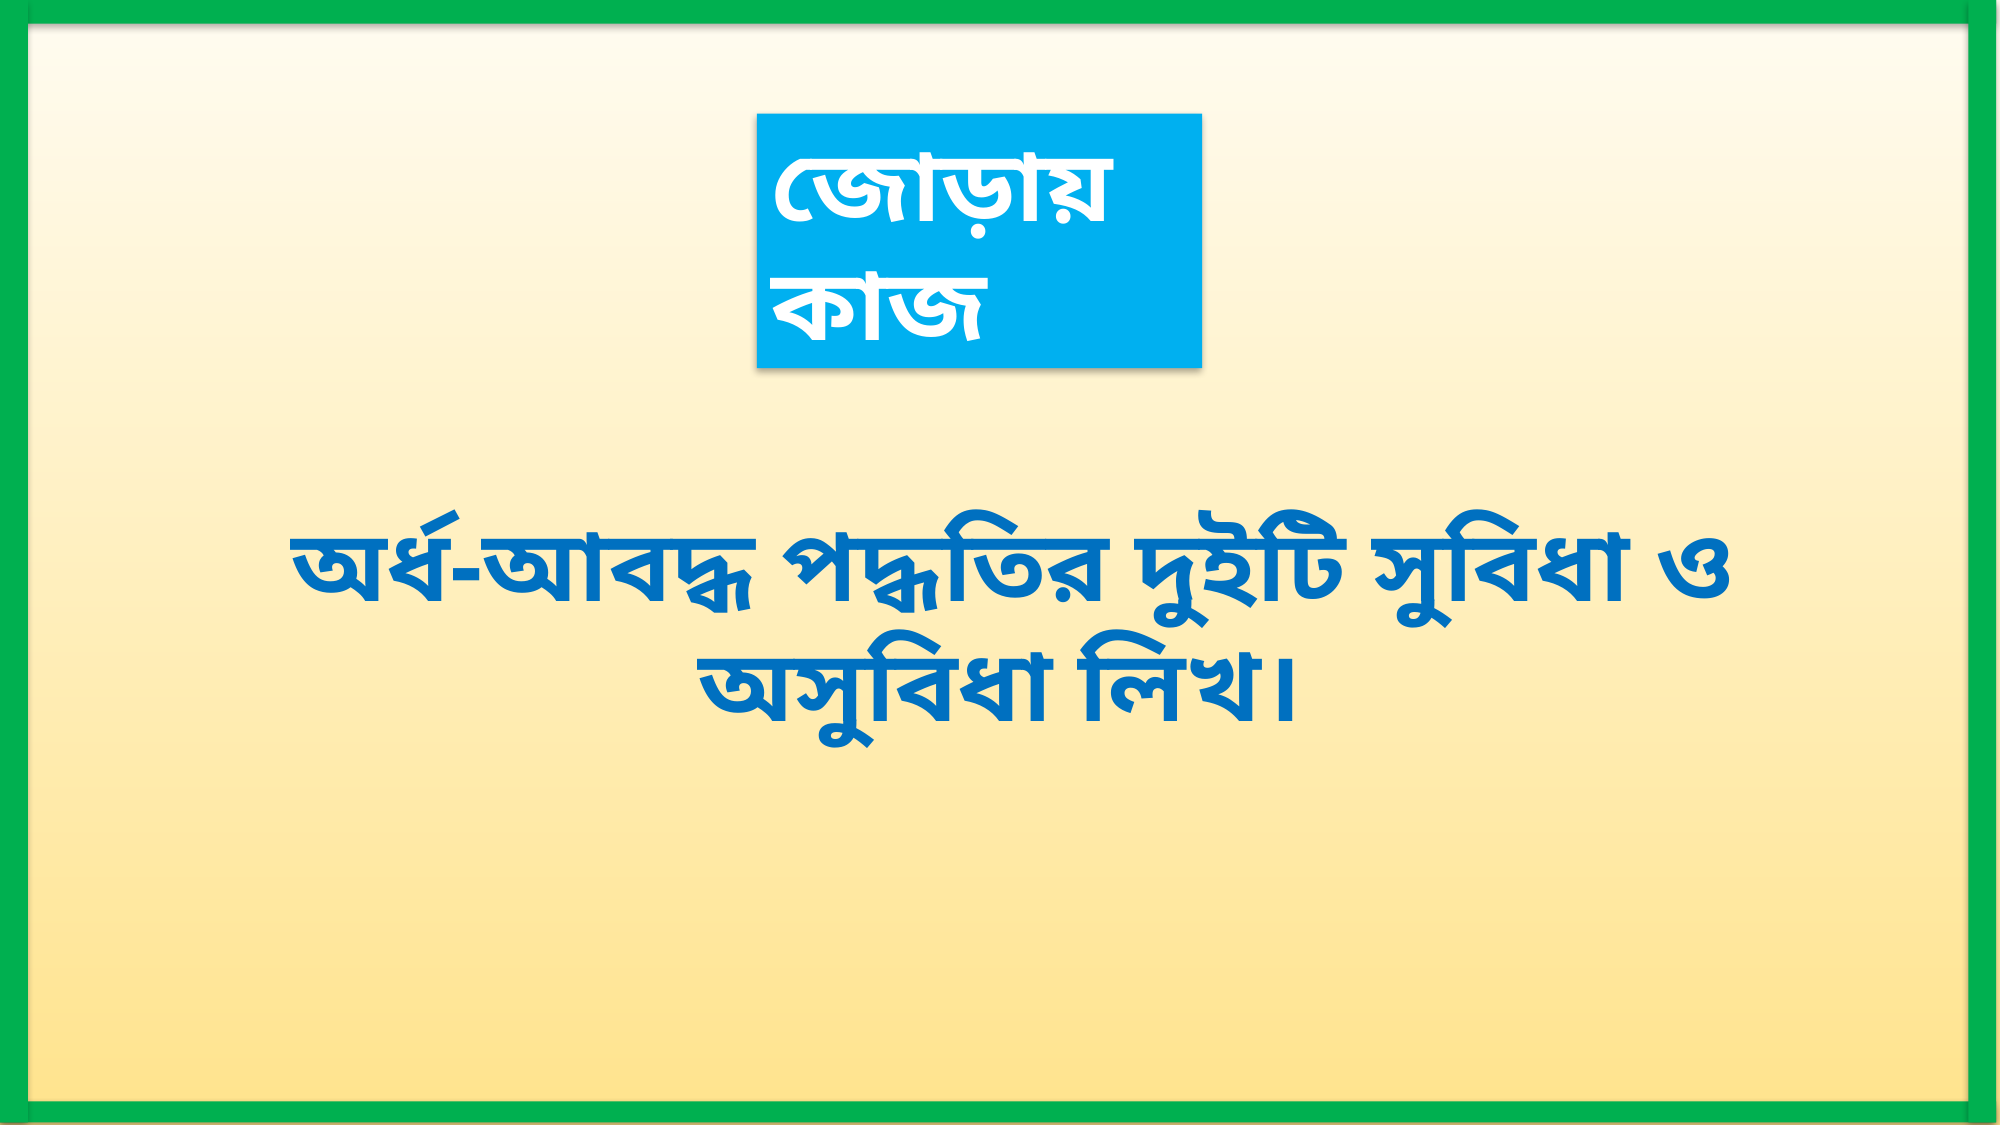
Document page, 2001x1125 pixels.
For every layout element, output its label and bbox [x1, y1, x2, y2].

text_box [0, 0, 1997, 1123]
